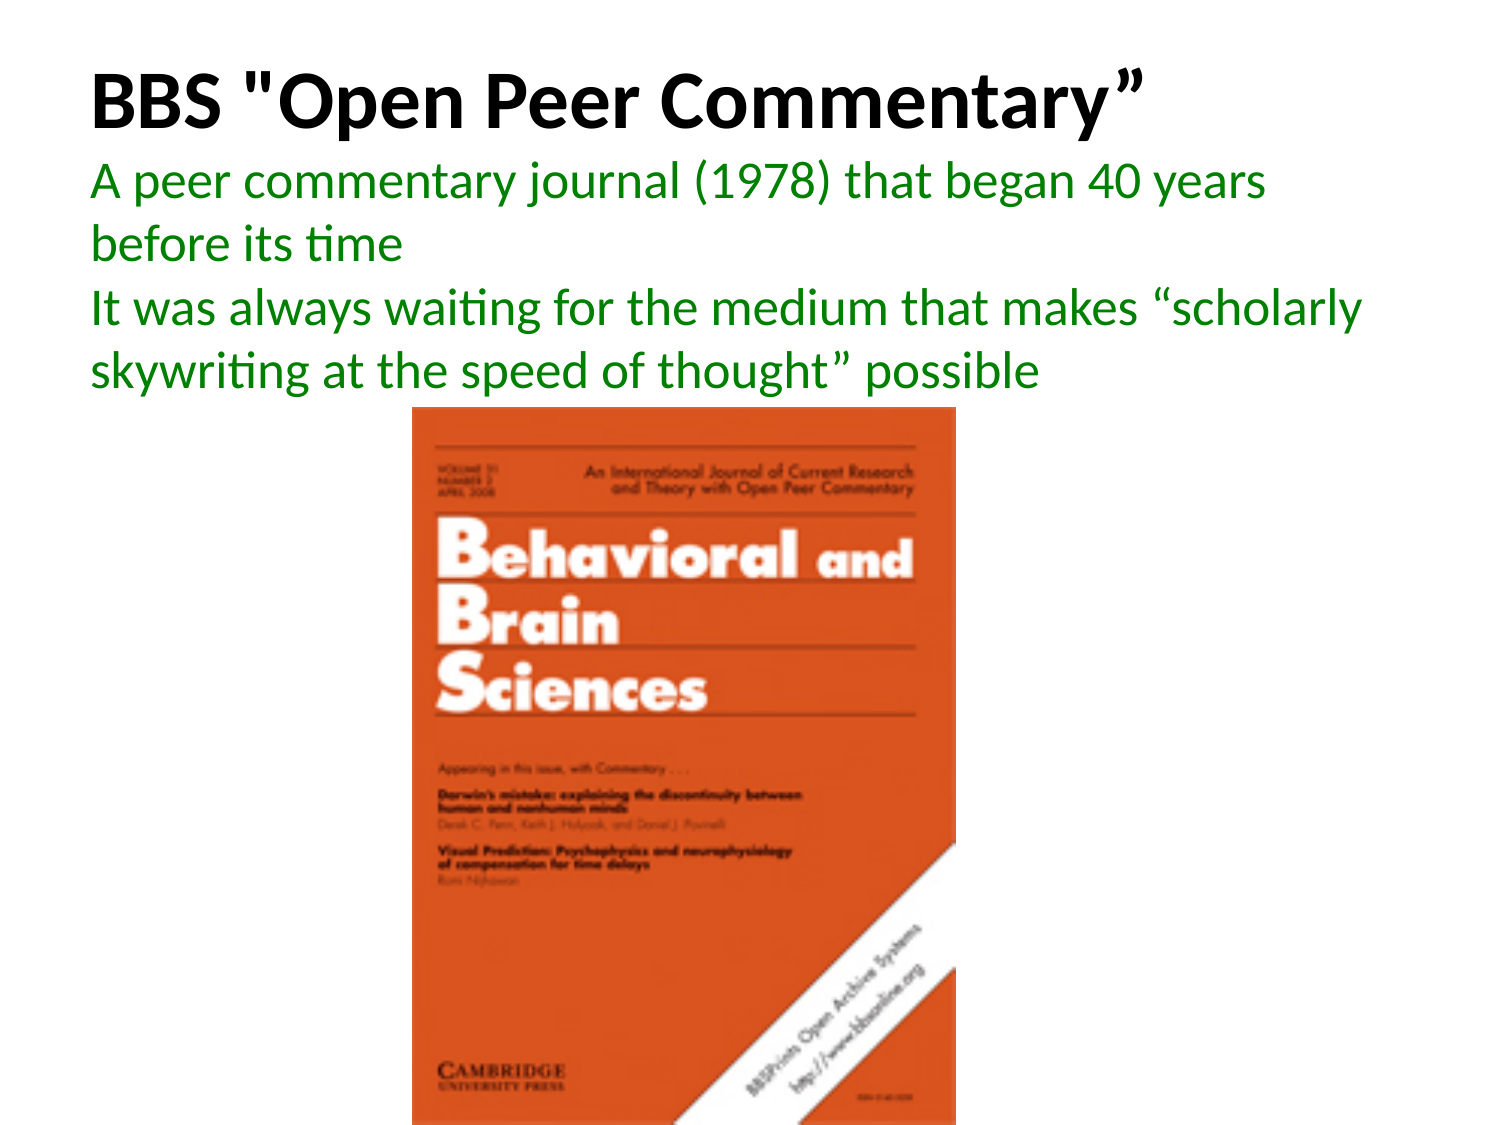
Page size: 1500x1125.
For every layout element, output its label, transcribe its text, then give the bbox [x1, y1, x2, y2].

title BBS "Open Peer Commentary” A peer commentary journal (1978) that began 40 years before its time It was always waiting for the medium that makes “scholarly skywriting at the speed of thought” possible [75, 37, 1425, 408]
picture [412, 407, 956, 1125]
